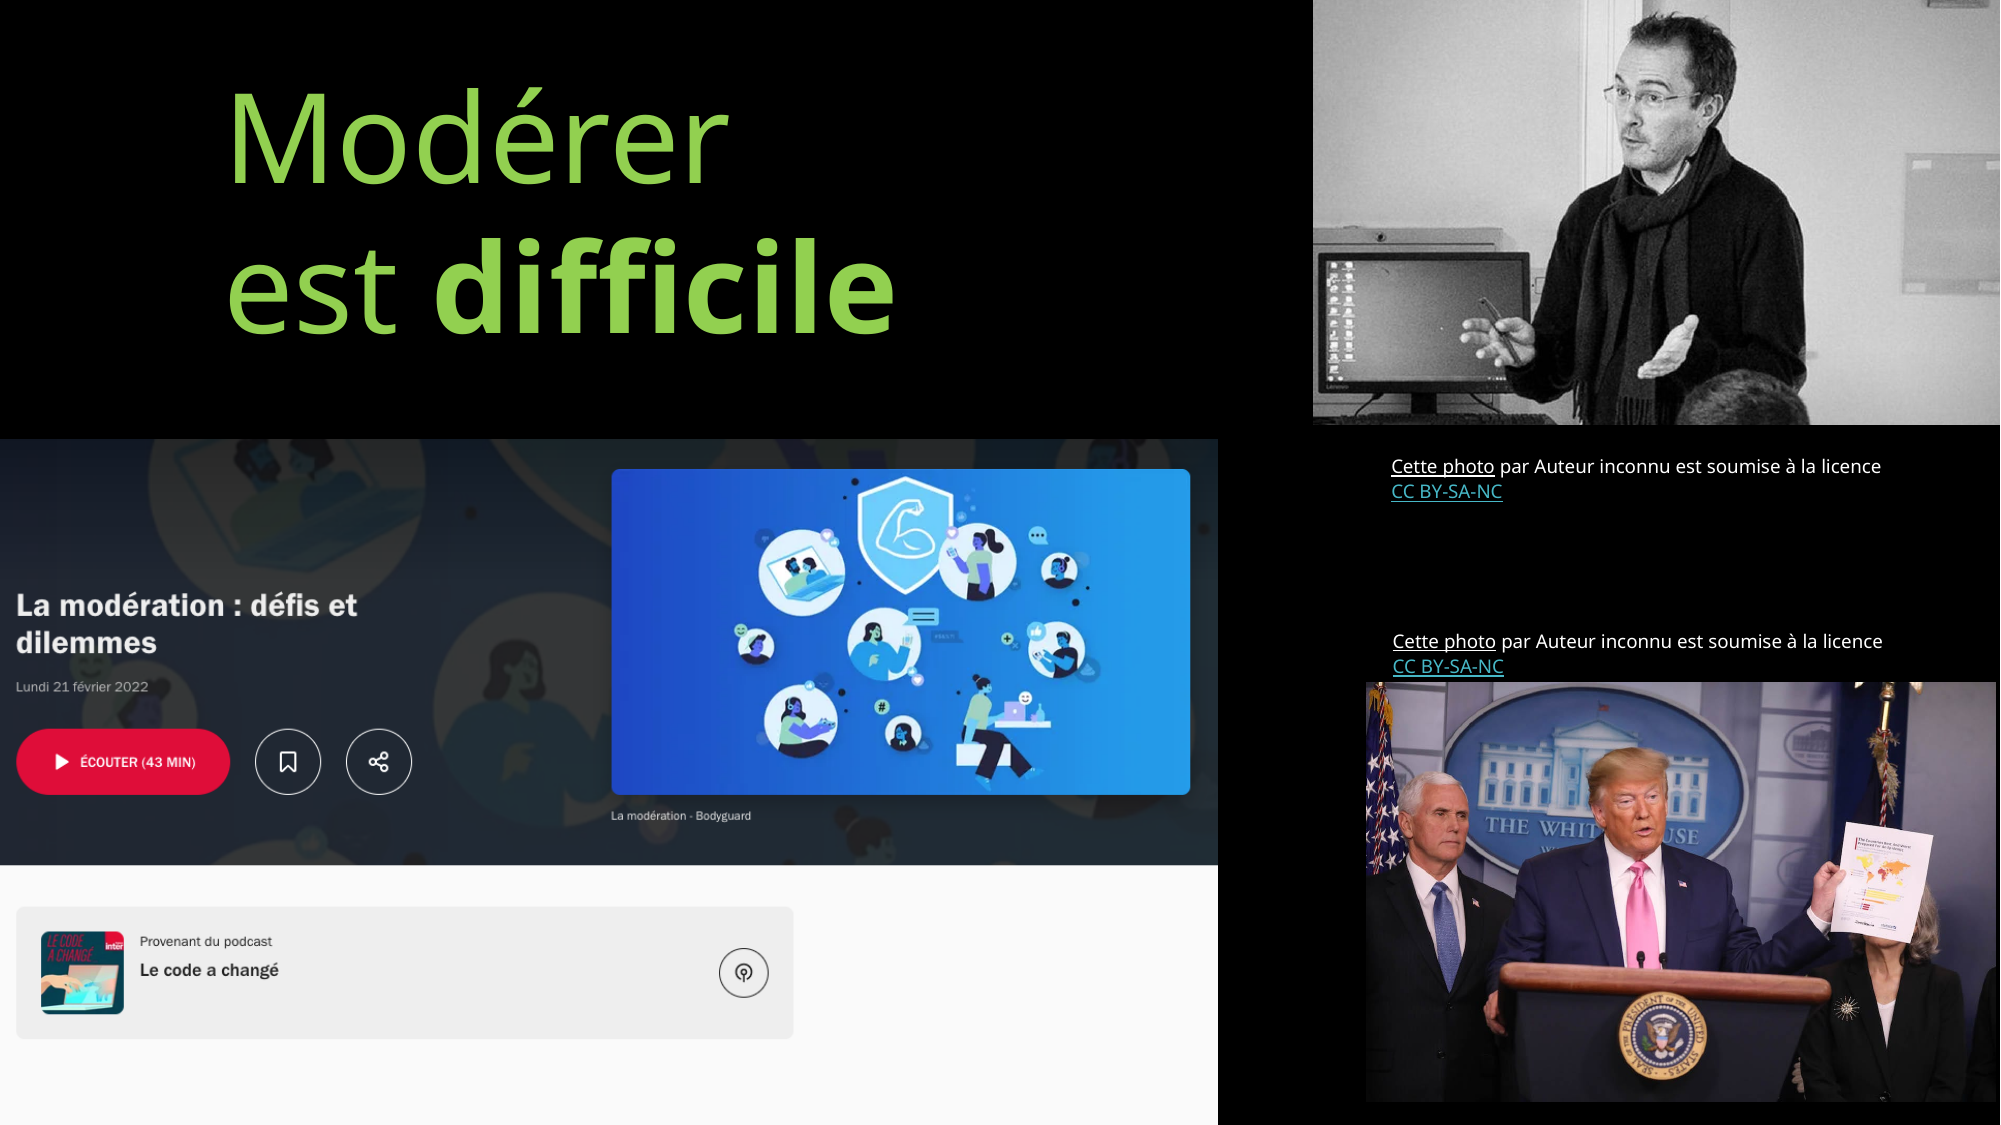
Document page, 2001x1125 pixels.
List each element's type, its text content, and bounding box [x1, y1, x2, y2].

text_box Cette photo par Auteur inconnu est soumise à la licence CC BY-SA-NC [1377, 621, 1991, 682]
picture [1366, 682, 1996, 1102]
picture [0, 439, 1218, 1125]
picture [1313, 0, 2000, 425]
text_box Modérer est difficile [208, 51, 919, 366]
text_box Cette photo par Auteur inconnu est soumise à la licence CC BY-SA-NC [1376, 447, 1964, 514]
